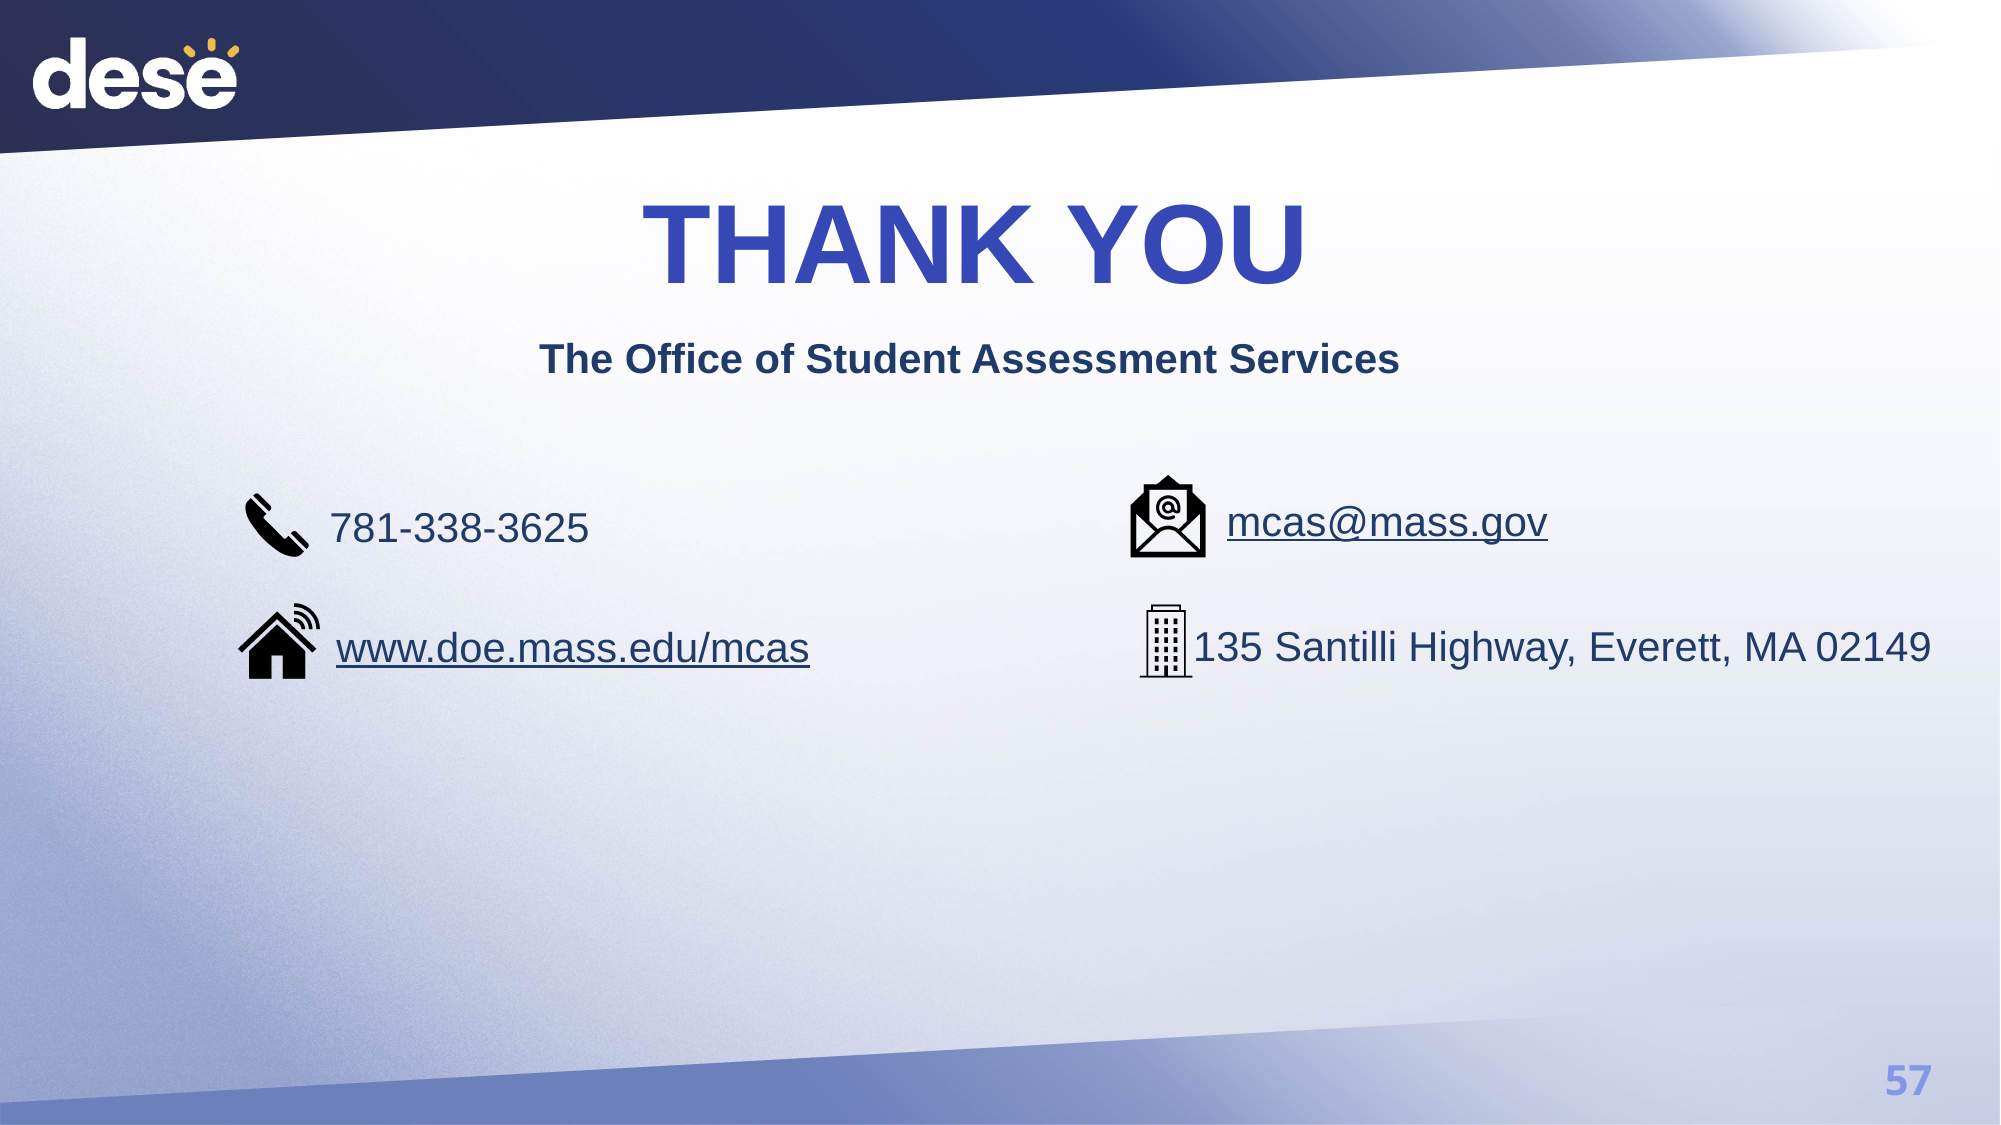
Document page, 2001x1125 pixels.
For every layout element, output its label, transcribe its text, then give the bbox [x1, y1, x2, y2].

text_box 135 Santilli Highway, Everett, MA 02149 [1211, 612, 2000, 677]
picture [0, 0, 2000, 1125]
text_box www.doe.mass.edu/mcas [322, 613, 1121, 679]
text_box The Office of Student Assessment Services [0, 324, 1976, 390]
title THANK YOU [113, 157, 1839, 324]
text_box 781-338-3625 [315, 493, 705, 559]
text_box mcas@mass.gov [1213, 487, 1704, 553]
